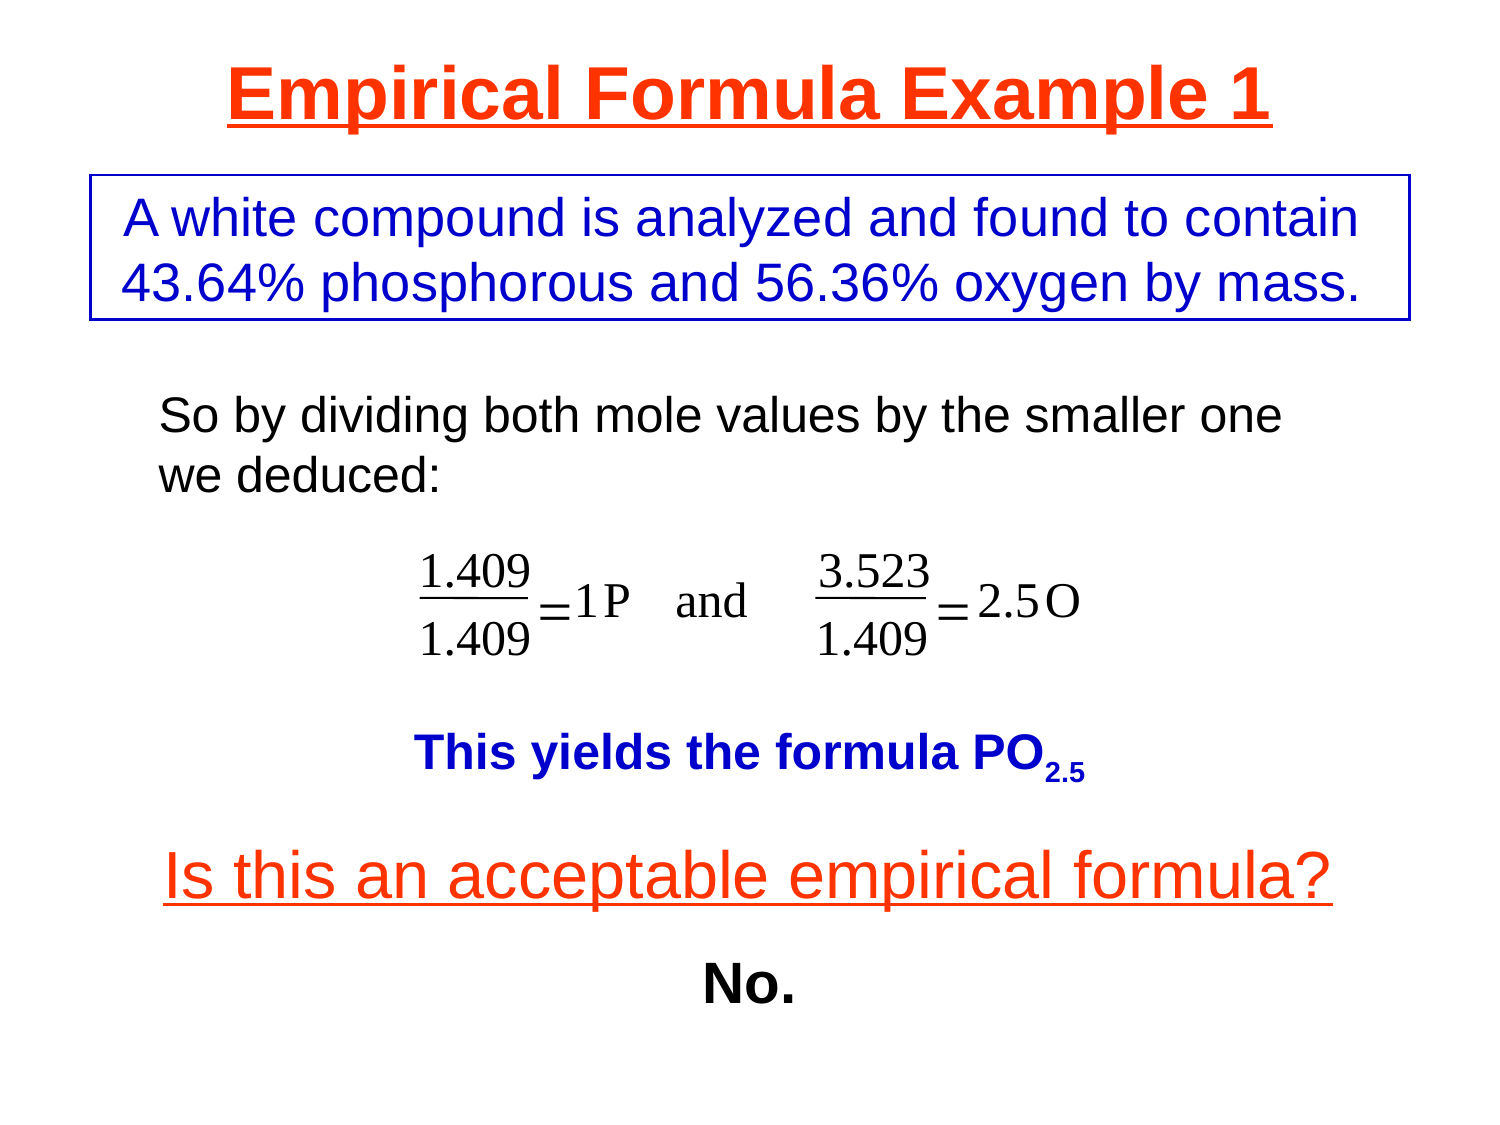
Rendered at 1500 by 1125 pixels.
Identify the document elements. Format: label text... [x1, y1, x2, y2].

text_box No. [687, 937, 812, 1023]
text_box A white compound is analyzed and found to contain 43.64% phosphorous and 56.36% oxygen by mass. [90, 174, 1410, 320]
text_box So by dividing both mole values by the smaller one we deduced: [143, 374, 1357, 510]
text_box Empirical Formula Example 1 [212, 37, 1288, 143]
text_box Is this an acceptable empirical formula? [148, 824, 1348, 920]
text_box This yields the formula PO2.5 [399, 712, 1101, 796]
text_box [418, 537, 1082, 666]
